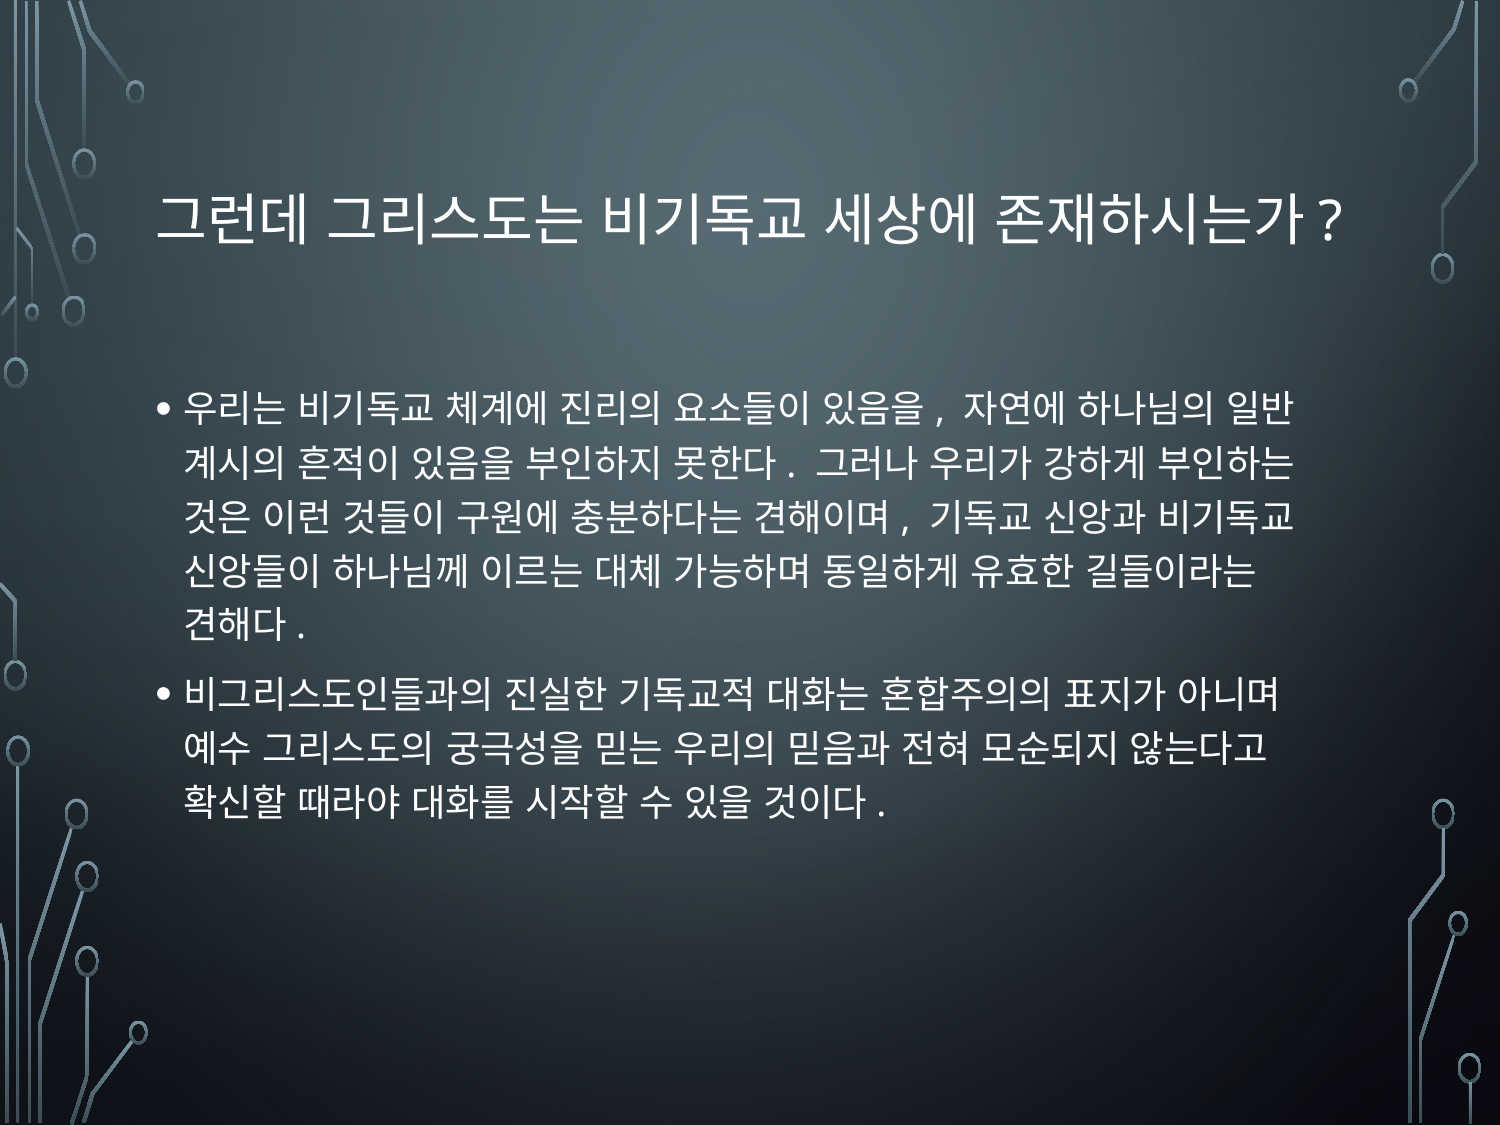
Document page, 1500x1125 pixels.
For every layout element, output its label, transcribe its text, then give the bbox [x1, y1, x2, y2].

title 그런데 그리스도는 비기독교 세상에 존재하시는가? [140, 101, 1360, 344]
list 우리는 비기독교 체계에 진리의 요소들이 있음을, 자연에 하나님의 일반 계시의 흔적이 있음을 부인하지 못한다. 그러나 우리가 강하게 부인하는 것은 이런 것들이 구원에 충분하다는 견해이며, 기독교 신앙과 비기독교 신앙들이 하나님께 이르는 대체 가능하며 동일하게 유효한 길들이라는 견해다. 비그리스도인들과의 진실한 기독교적 대화는 혼합주의의 표지가 아니며 예수 그리스도의 궁극성을 믿는 우리의 믿음과 전혀 모순되지 않는다고 확신할 때라야 대화를 시작할 수 있을 것이다. [140, 369, 1360, 950]
